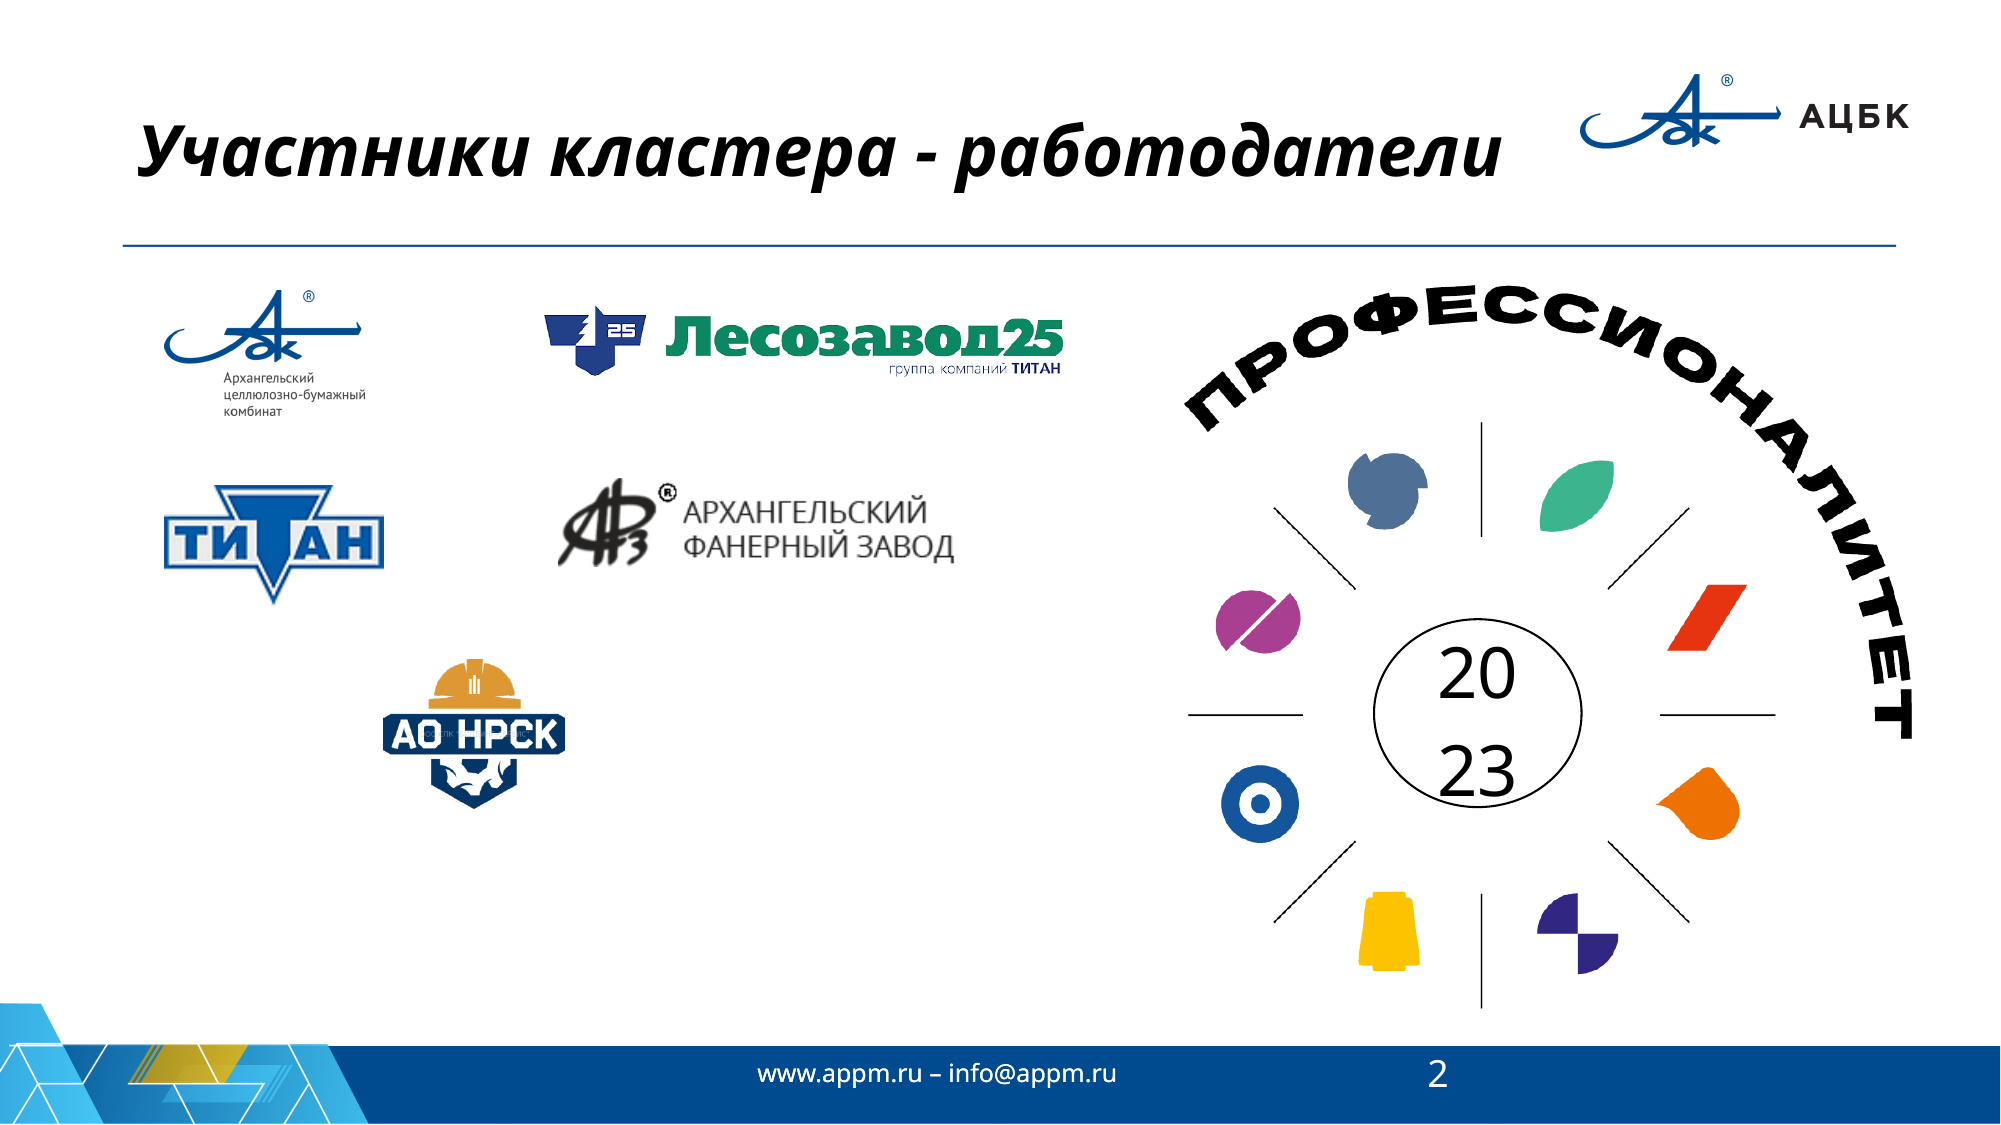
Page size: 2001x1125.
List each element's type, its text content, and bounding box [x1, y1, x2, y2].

picture [0, 0, 2001, 1125]
title Участники кластера - работодатели [122, 59, 1570, 248]
slide_number 2 [1412, 1042, 1863, 1103]
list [164, 290, 365, 416]
